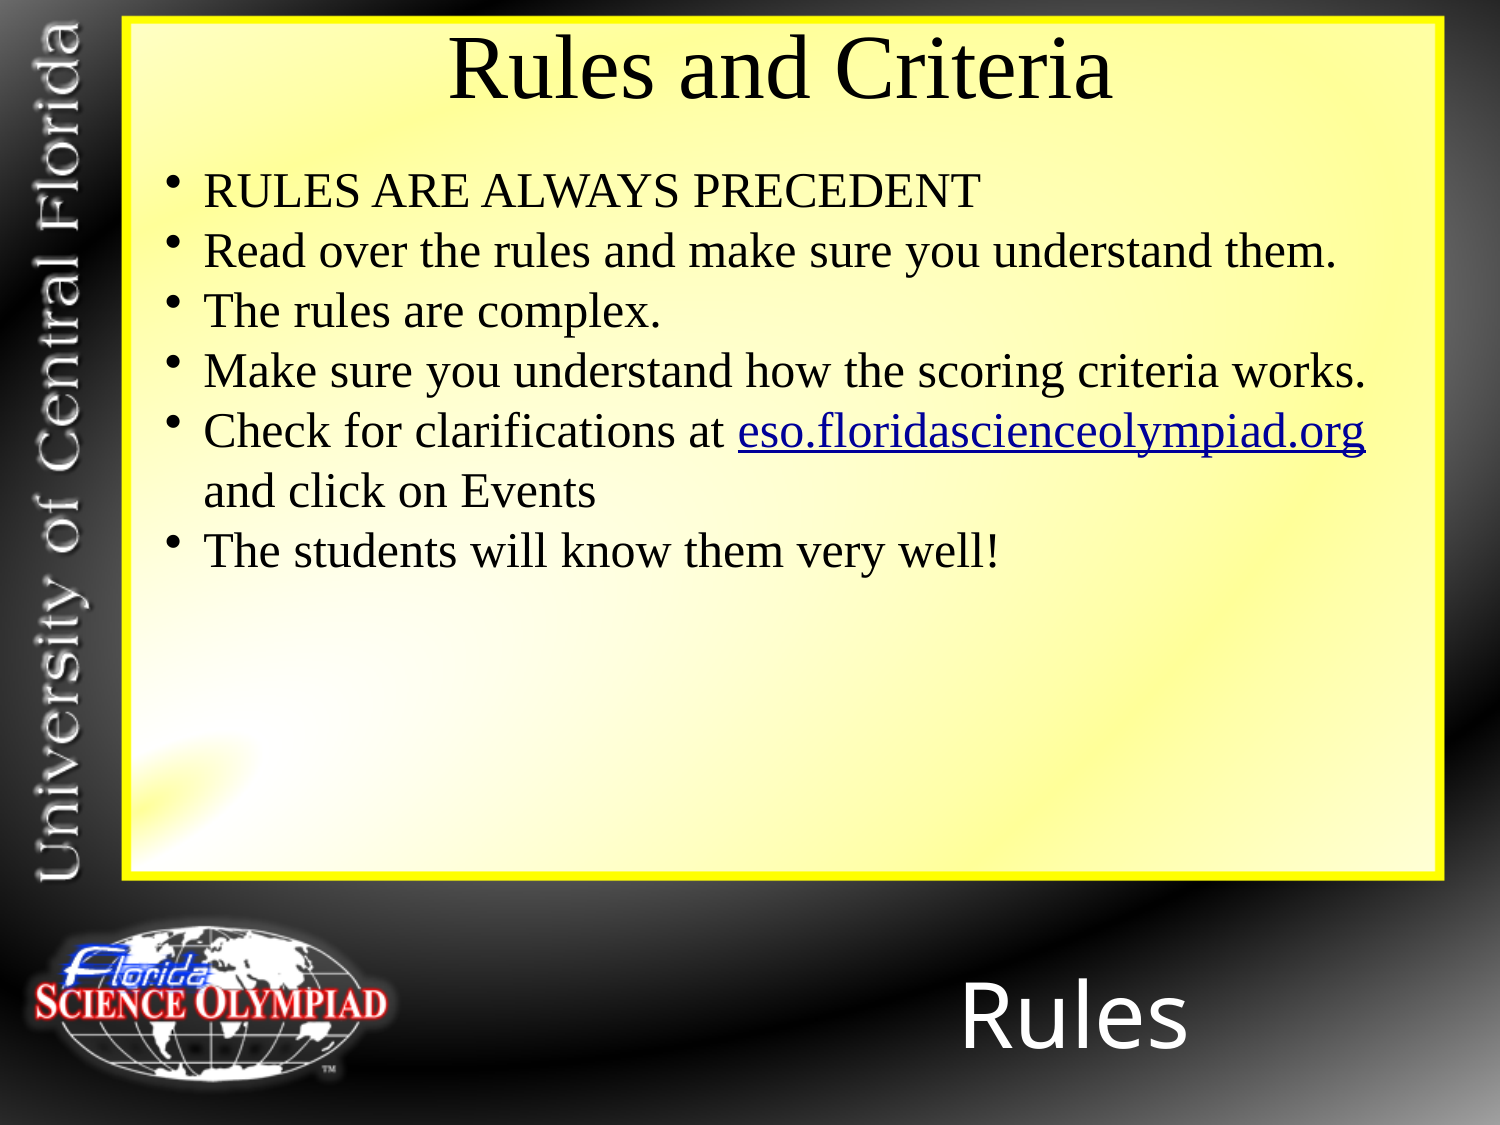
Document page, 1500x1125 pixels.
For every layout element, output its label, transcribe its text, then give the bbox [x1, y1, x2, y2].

text_box Rules and Criteria [187, 0, 1375, 125]
text_box RULES ARE ALWAYS PRECEDENT Read over the rules and make sure you understand them. The rules are complex. Make sure you understand how the scoring criteria works. Check for clarifications at eso.floridascienceolympiad.org and click on Events The students will know them very well! [149, 149, 1413, 585]
text_box Rules [942, 949, 1206, 1075]
picture [0, 0, 1500, 1125]
